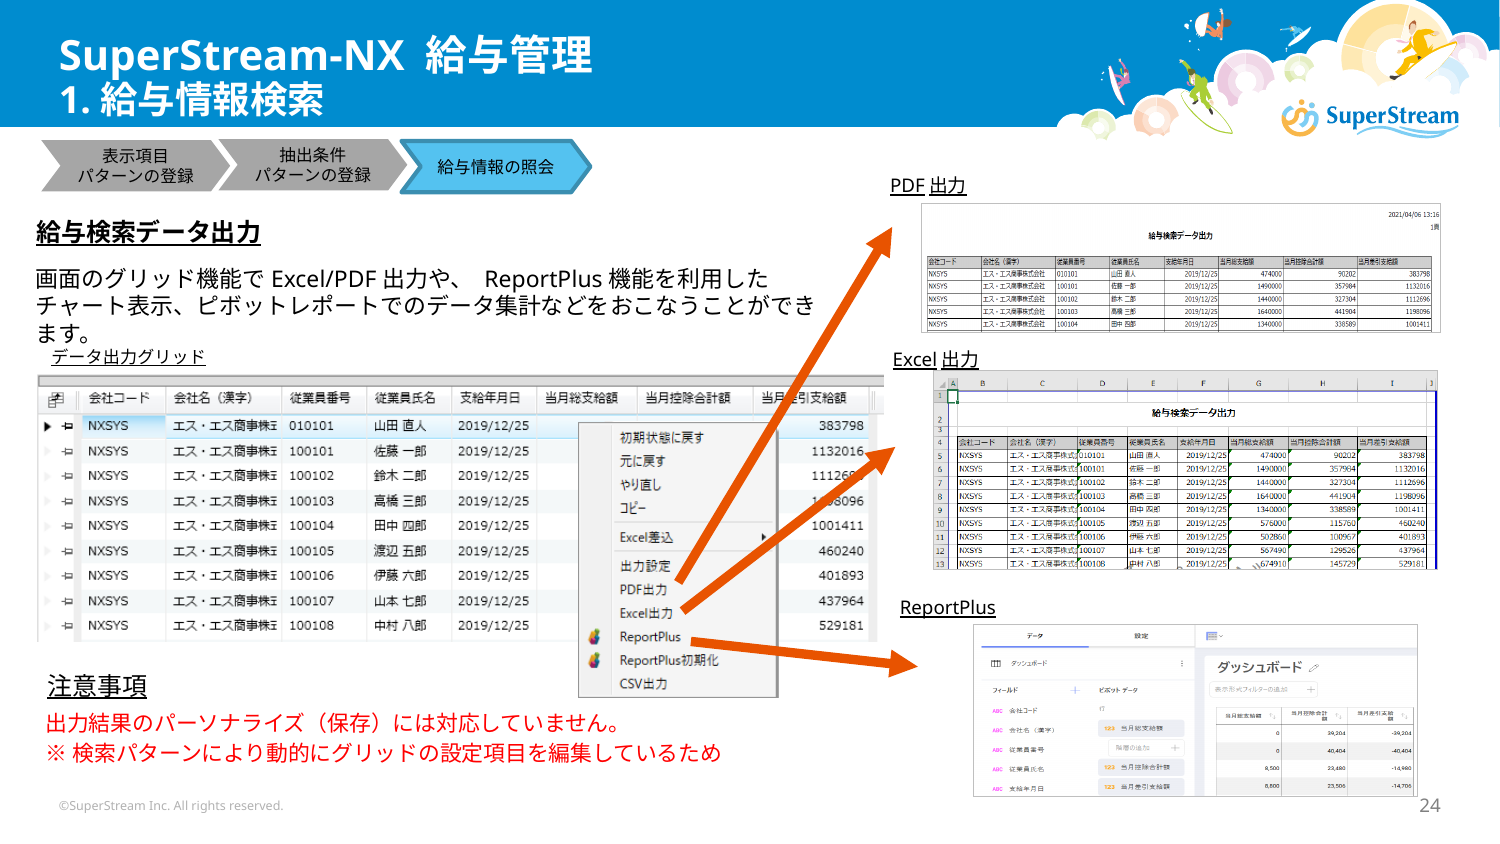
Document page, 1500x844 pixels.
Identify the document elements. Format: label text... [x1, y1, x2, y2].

text_box ReportPlus [899, 581, 1327, 614]
picture [34, 369, 885, 698]
text_box 抽出条件 パターンの登録 [216, 136, 410, 193]
text_box データ出力グリッド [36, 329, 479, 363]
text_box 表示項目 パターンの登録 [39, 137, 232, 194]
slide_number 24 [1381, 797, 1441, 820]
text_box Excel出力 [896, 333, 1320, 366]
text_box 給与検索データ出力 [21, 209, 416, 257]
text_box PDF出力 [875, 159, 1318, 192]
text_box 給与情報の照会 [399, 138, 593, 195]
title SuperStream-NX 給与管理 1.給与情報検索 [59, 14, 1229, 121]
text_box 出力結果のパーソナライズ（保存）には対応していません。 ※検索パターンにより動的にグリッドの設定項目を編集しているため [30, 701, 861, 796]
footer ©SuperStream Inc. All rights reserved. [59, 796, 414, 815]
text_box 画面のグリッド機能でExcel/PDF出力や、 ReportPlus機能を利用したチャート表示、ピボットレポートでのデータ集計などをおこなうことができます。 [20, 256, 672, 351]
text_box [690, 641, 919, 667]
picture [933, 370, 1439, 570]
text_box 注意事項 [32, 663, 427, 701]
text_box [682, 446, 896, 612]
picture [973, 623, 1418, 797]
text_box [677, 226, 893, 451]
picture [921, 203, 1442, 334]
